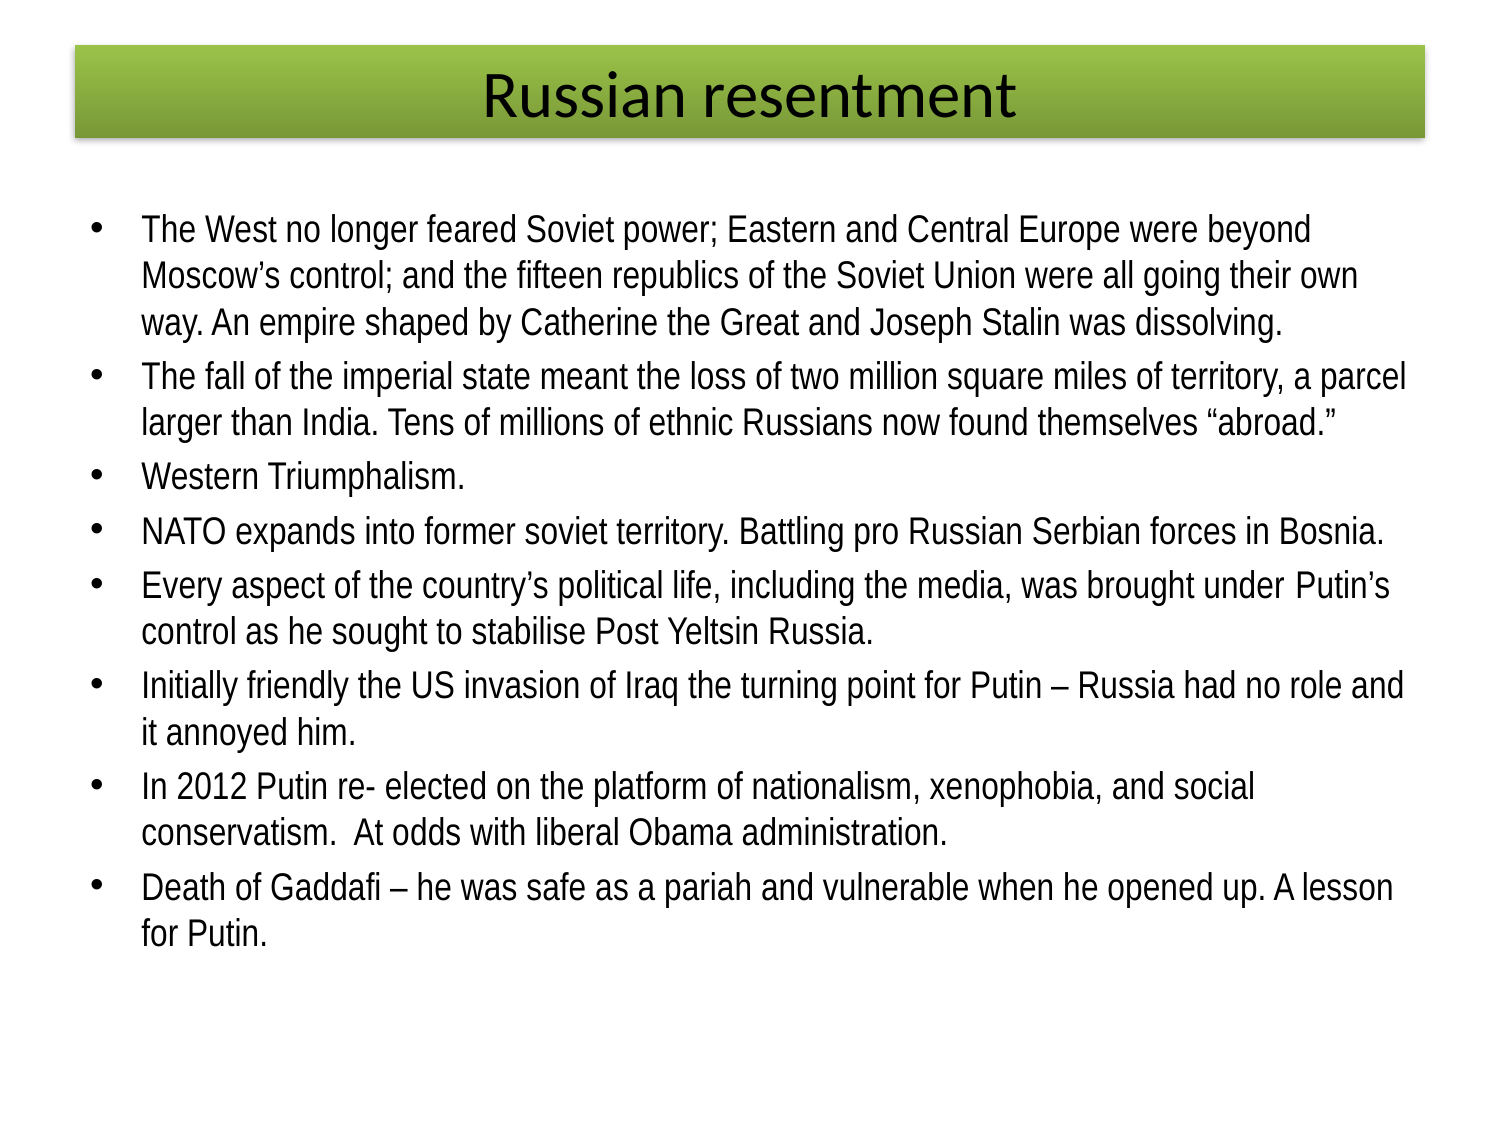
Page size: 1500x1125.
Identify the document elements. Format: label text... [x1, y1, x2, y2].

title Russian resentment [75, 45, 1425, 138]
list The West no longer feared Soviet power; Eastern and Central Europe were beyond Moscow’s control; and the fifteen republics of the Soviet Union were all going their own way. An empire shaped by Catherine the Great and Joseph Stalin was dissolving. The fall of the imperial state meant the loss of two million square miles of territory, a parcel larger than India. Tens of millions of ethnic Russians now found themselves “abroad.” Western Triumphalism. NATO expands into former soviet territory. Battling pro Russian Serbian forces in Bosnia. Every aspect of the country’s political life, including the media, was brought under Putin’s control as he sought to stabilise Post Yeltsin Russia. Initially friendly the US invasion of Iraq the turning point for Putin – Russia had no role and it annoyed him. In 2012 Putin re- elected on the platform of nationalism, xenophobia, and social conservatism. At odds with liberal Obama administration. Death of Gaddafi – he was safe as a pariah and vulnerable when he opened up. A lesson for Putin. [75, 196, 1425, 1005]
